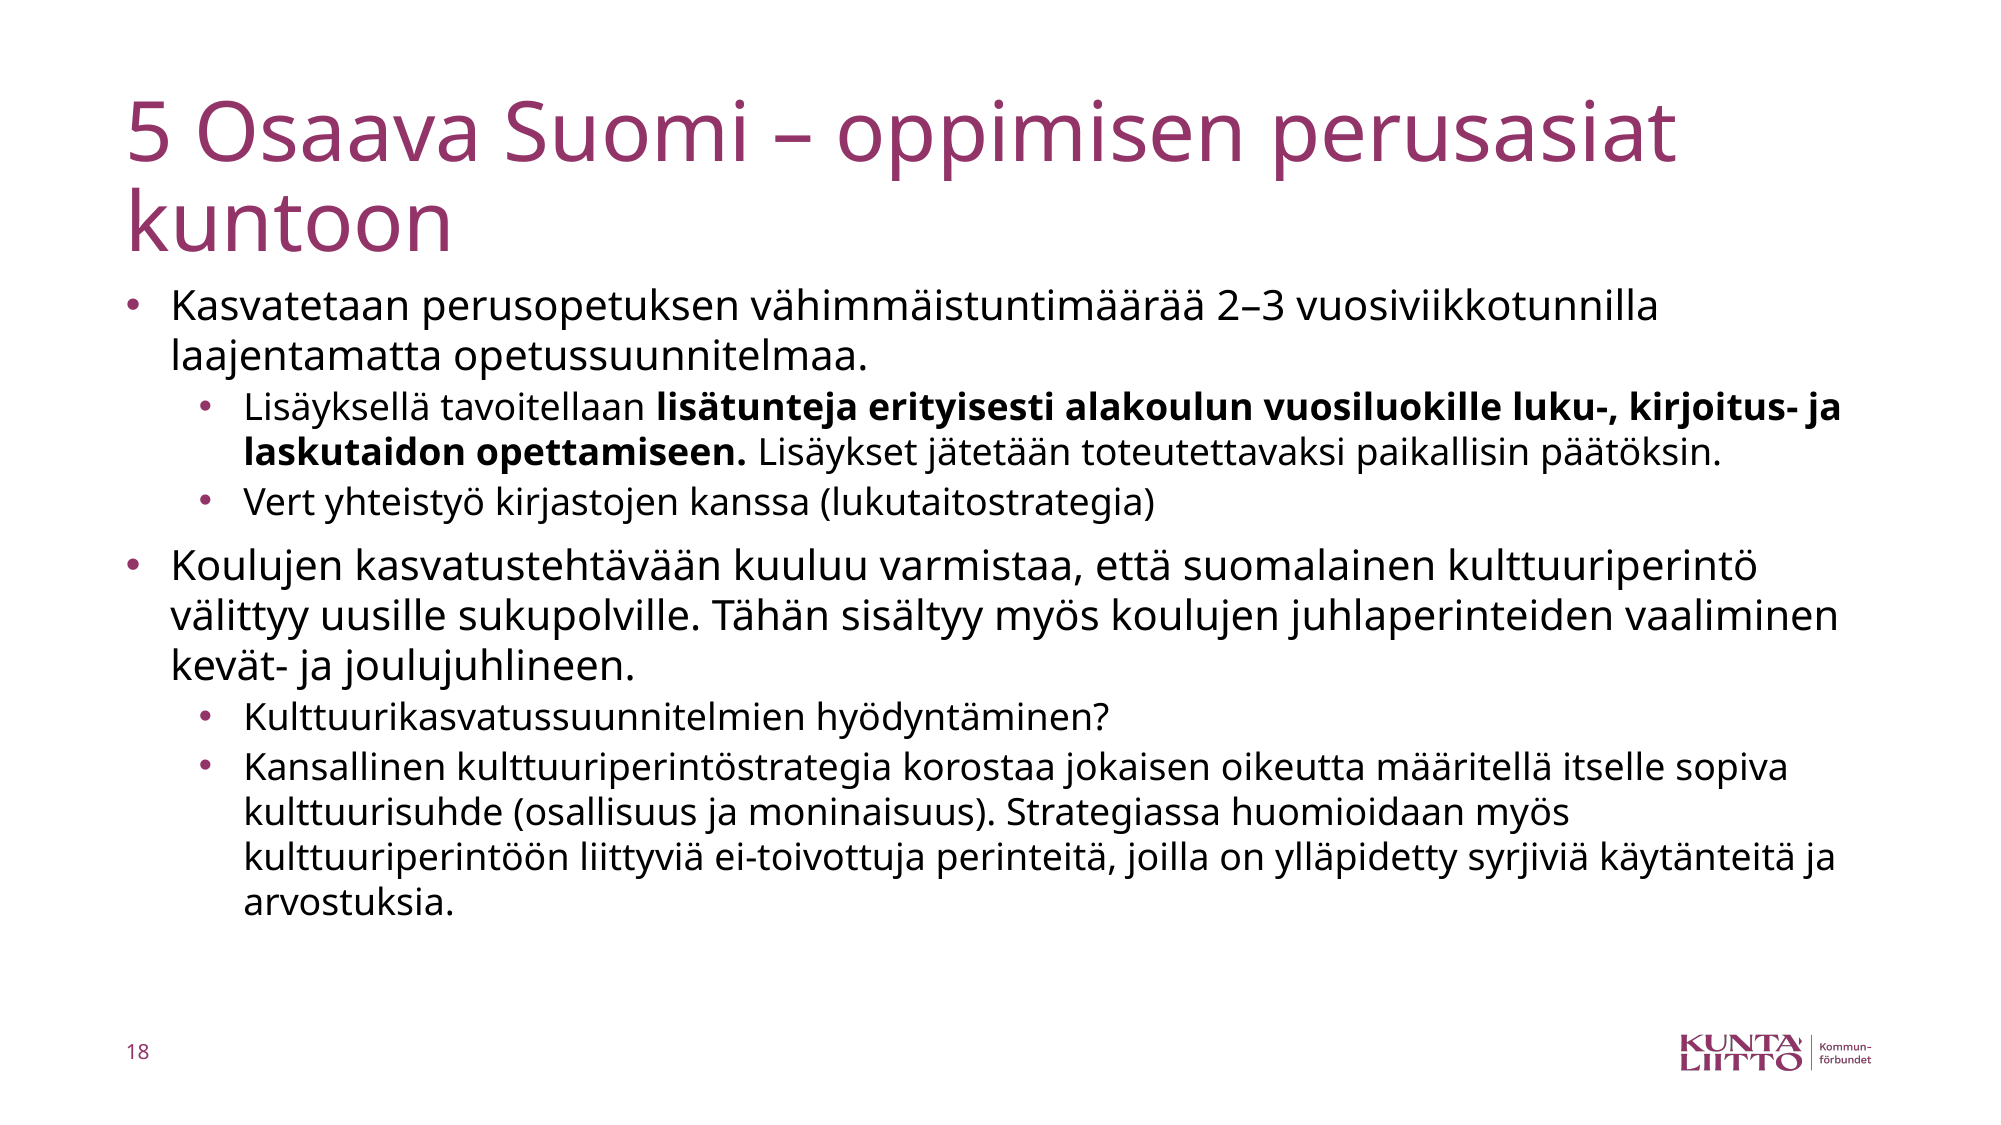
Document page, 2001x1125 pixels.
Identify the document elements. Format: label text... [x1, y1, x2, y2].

picture [1677, 1031, 1875, 1074]
slide_number 18 [125, 1035, 197, 1071]
title 5 Osaava Suomi – oppimisen perusasiat kuntoon [125, 90, 1875, 256]
list Kasvatetaan perusopetuksen vähimmäistuntimäärää 2–3 vuosiviikkotunnilla laajentamatta opetussuunnitelmaa. Lisäyksellä tavoitellaan lisätunteja erityisesti alakoulun vuosiluokille luku-, kirjoitus- ja laskutaidon opettamiseen. Lisäykset jätetään toteutettavaksi paikallisin päätöksin. Vert yhteistyö kirjastojen kanssa (lukutaitostrategia) Koulujen kasvatustehtävään kuuluu varmistaa, että suomalainen kulttuuriperintö välittyy uusille sukupolville. Tähän sisältyy myös koulujen juhlaperinteiden vaaliminen kevät- ja joulujuhlineen. Kulttuurikasvatussuunnitelmien hyödyntäminen? Kansallinen kulttuuriperintöstrategia korostaa jokaisen oikeutta määritellä itselle sopiva kulttuurisuhde (osallisuus ja moninaisuus). Strategiassa huomioidaan myös kulttuuriperintöön liittyviä ei-toivottuja perinteitä, joilla on ylläpidetty syrjiviä käytänteitä ja arvostuksia. [125, 278, 1875, 906]
